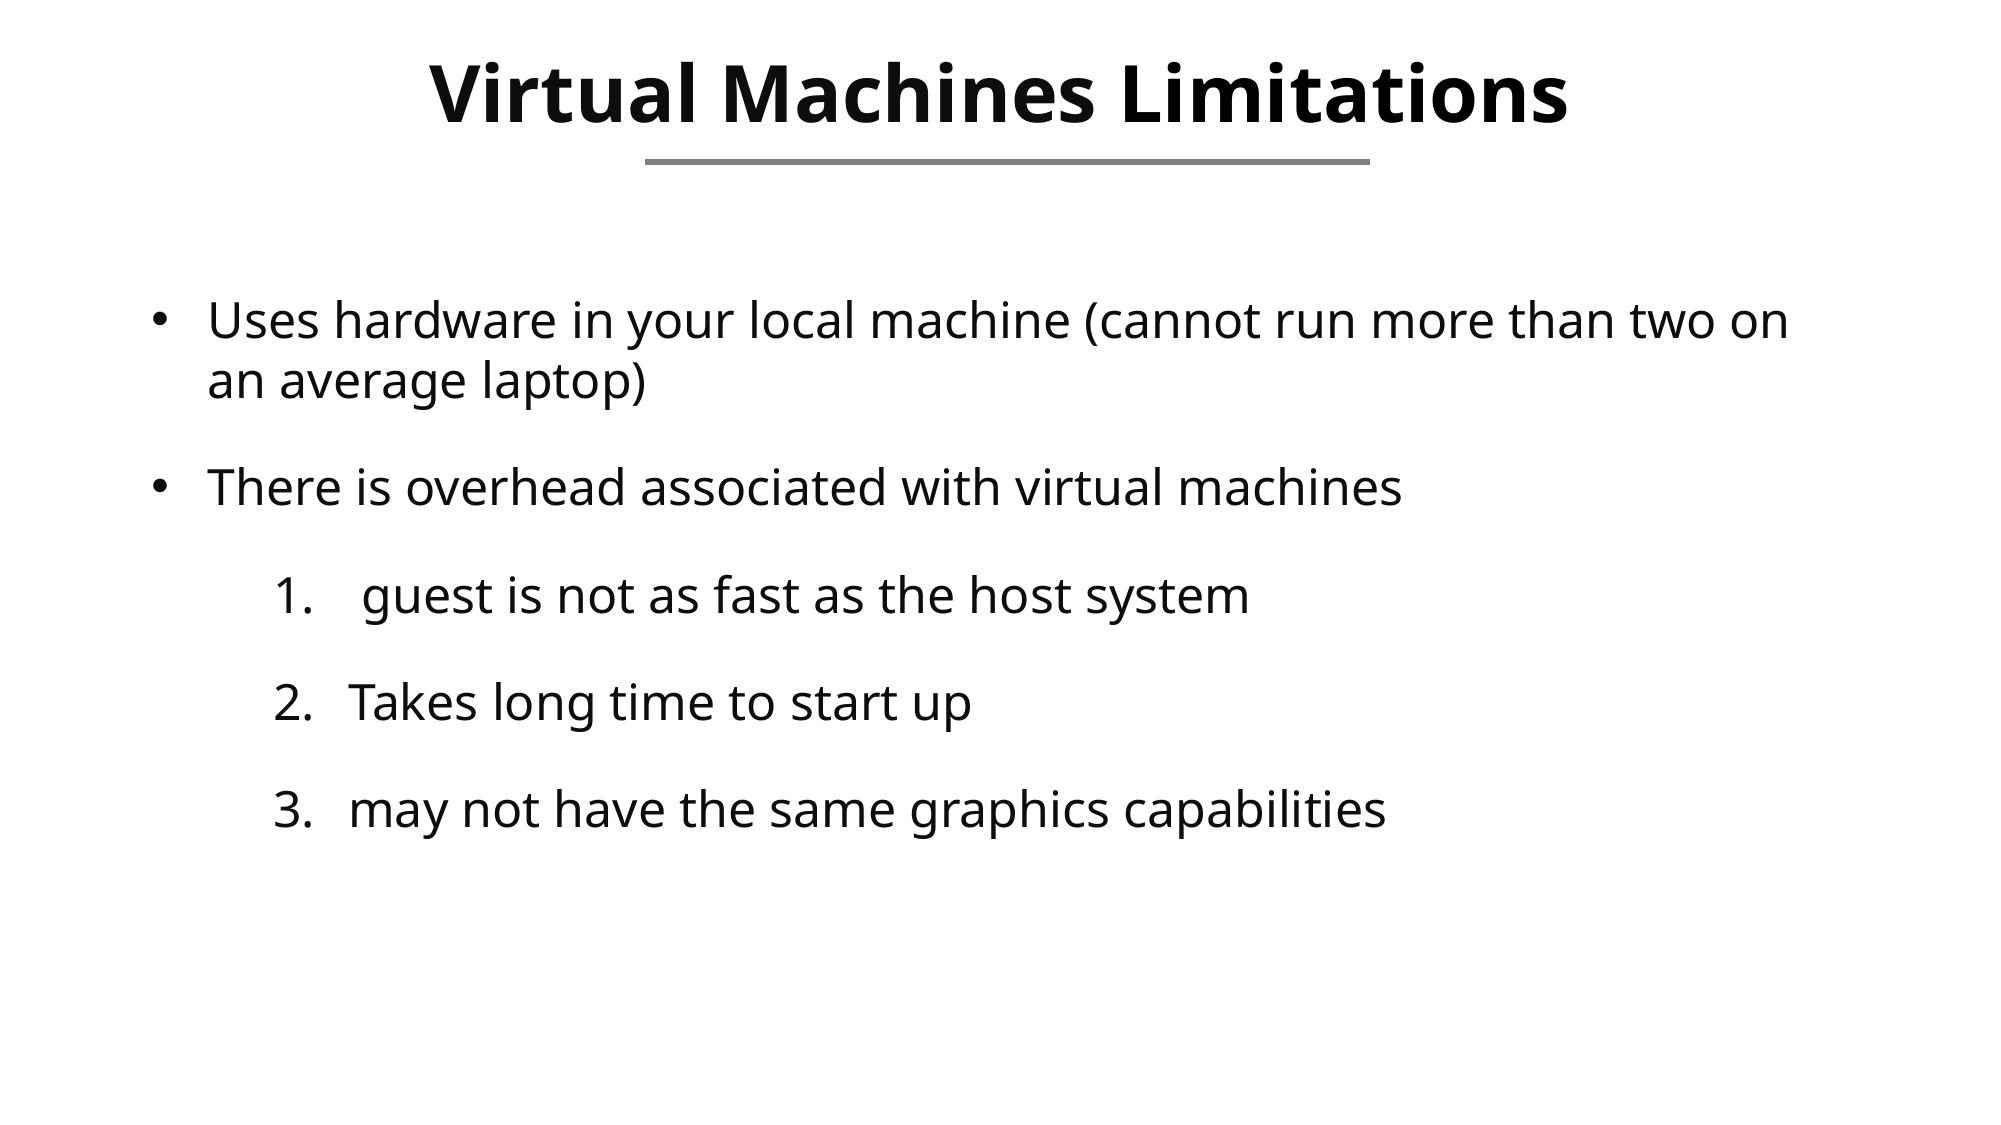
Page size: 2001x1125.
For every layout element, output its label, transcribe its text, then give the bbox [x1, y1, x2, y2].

title Virtual Machines Limitations [57, 35, 1943, 162]
list Uses hardware in your local machine (cannot run more than two on an average laptop) There is overhead associated with virtual machines guest is not as fast as the host system Takes long time to start up may not have the same graphics capabilities [136, 280, 1831, 627]
